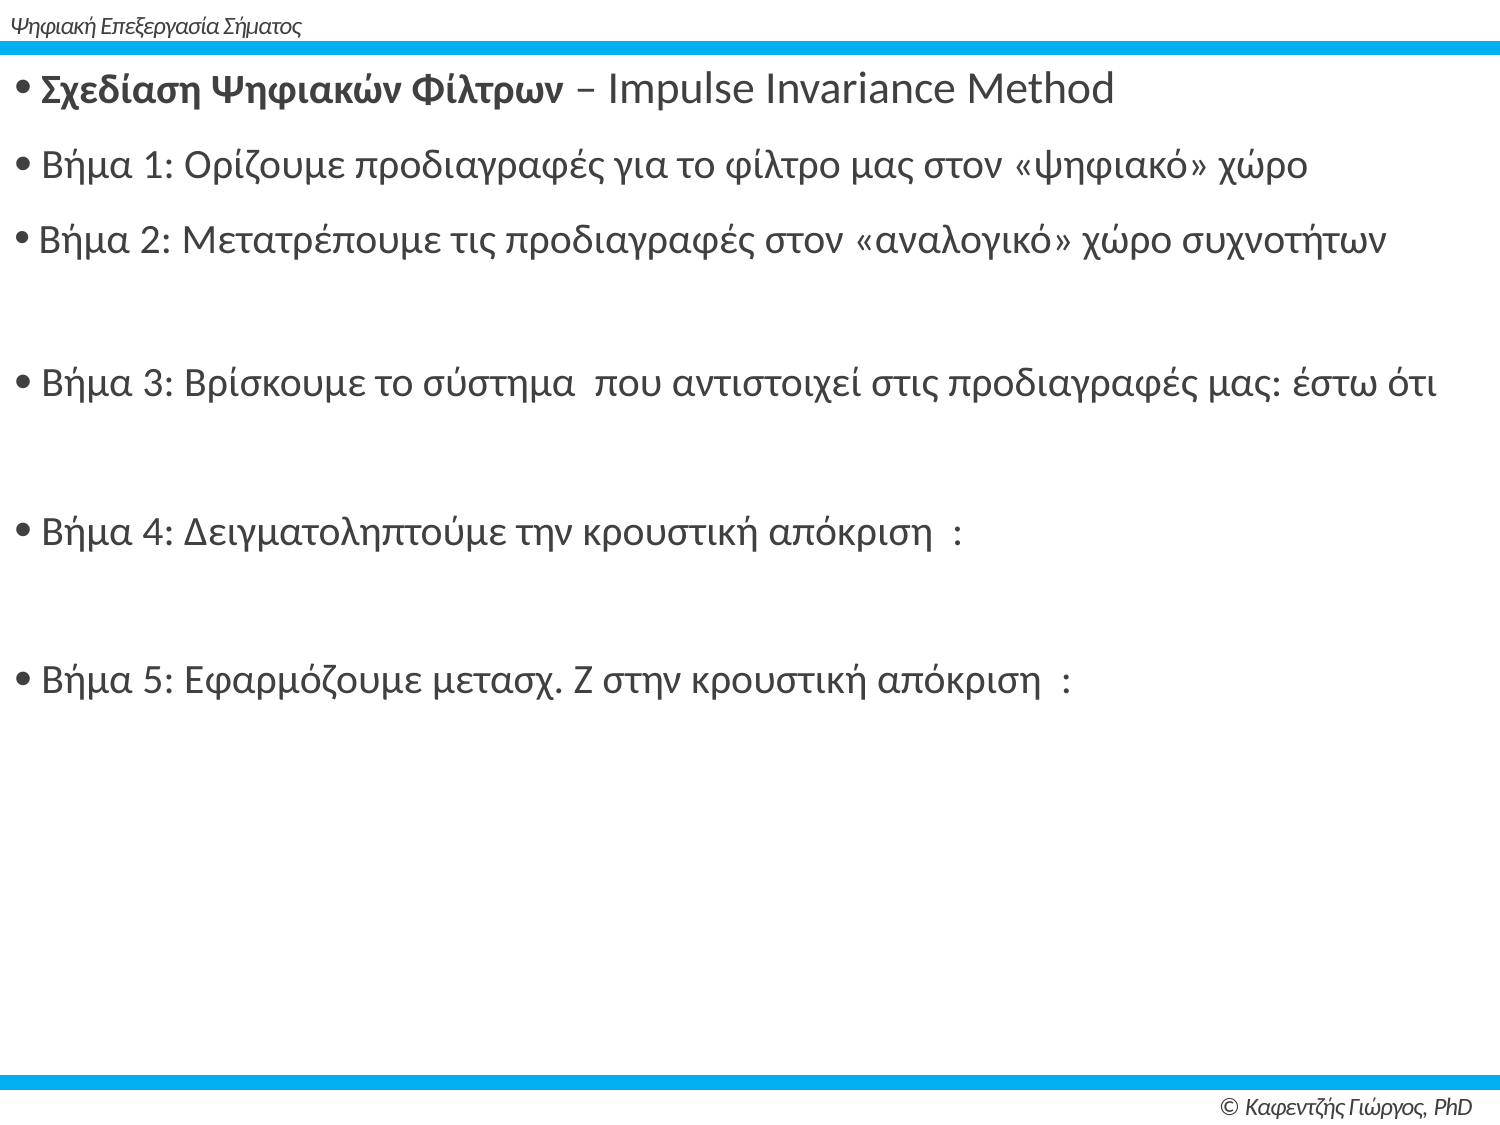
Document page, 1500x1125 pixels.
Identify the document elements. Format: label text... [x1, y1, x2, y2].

title Ψηφιακή Επεξεργασία Σήματος [0, 19, 1484, 41]
text_box © Καφεντζής Γιώργος, PhD [0, 1098, 1484, 1125]
text_box [0, 1075, 1500, 1090]
text_box [0, 41, 1500, 55]
